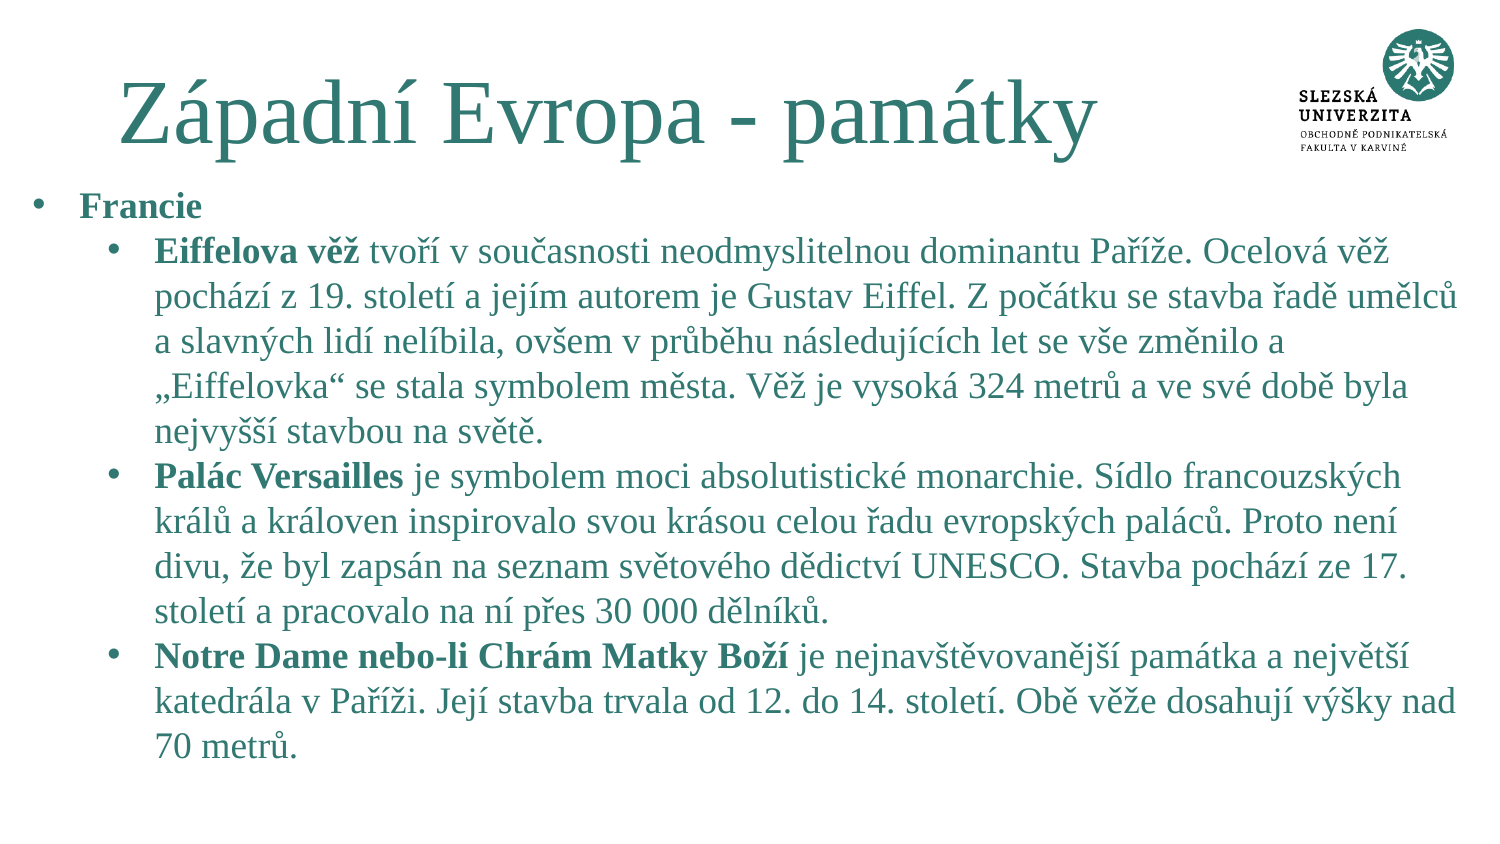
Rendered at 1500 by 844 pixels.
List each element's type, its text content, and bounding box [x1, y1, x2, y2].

text_box Francie Eiffelova věž tvoří v současnosti neodmyslitelnou dominantu Paříže. Ocelová věž pochází z 19. století a jejím autorem je Gustav Eiffel. Z počátku se stavba řadě umělců a slavných lidí nelíbila, ovšem v průběhu následujících let se vše změnilo a „Eiffelovka“ se stala symbolem města. Věž je vysoká 324 metrů a ve své době byla nejvyšší stavbou na světě. Palác Versailles je symbolem moci absolutistické monarchie. Sídlo francouzských králů a královen inspirovalo svou krásou celou řadu evropských paláců. Proto není divu, že byl zapsán na seznam světového dědictví UNESCO. Stavba pochází ze 17. století a pracovalo na ní přes 30 000 dělníků. Notre Dame nebo-li Chrám Matky Boží je nejnavštěvovanější památka a největší katedrála v Paříži. Její stavba trvala od 12. do 14. století. Obě věže dosahují výšky nad 70 metrů. [17, 173, 1483, 844]
title Západní Evropa - památky [103, 44, 1397, 173]
picture [1299, 29, 1455, 151]
